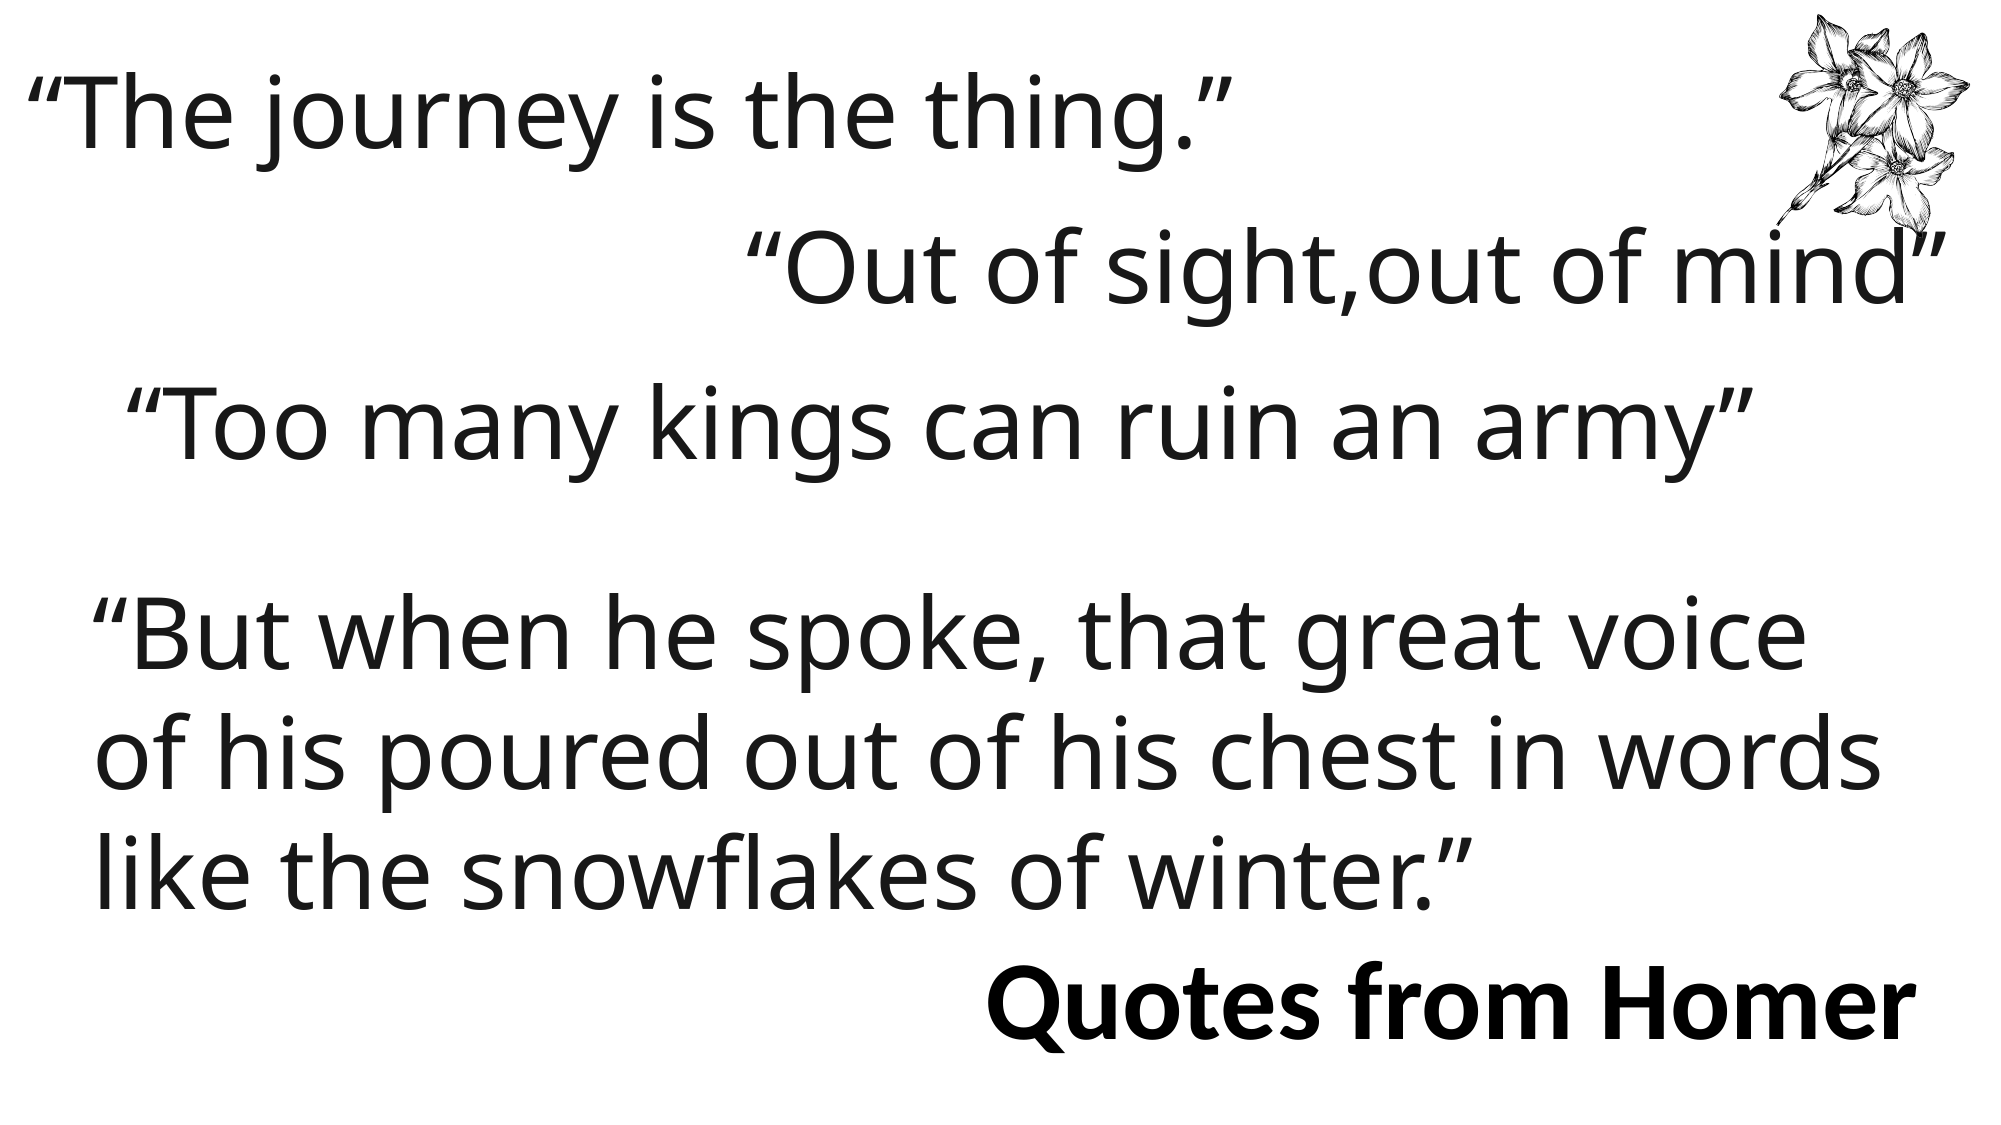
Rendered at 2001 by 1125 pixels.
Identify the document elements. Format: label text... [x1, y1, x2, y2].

text_box “But when he spoke, that great voice of his poured out of his chest in words like the snowflakes of winter.” [77, 562, 1939, 938]
text_box “Too many kings can ruin an army” [111, 351, 1772, 487]
text_box “The journey is the thing.” [12, 41, 1250, 177]
text_box “Out of sight,out of mind” [731, 196, 1964, 332]
picture [1748, 2, 1982, 264]
text_box Quotes from Homer [970, 919, 1935, 1070]
